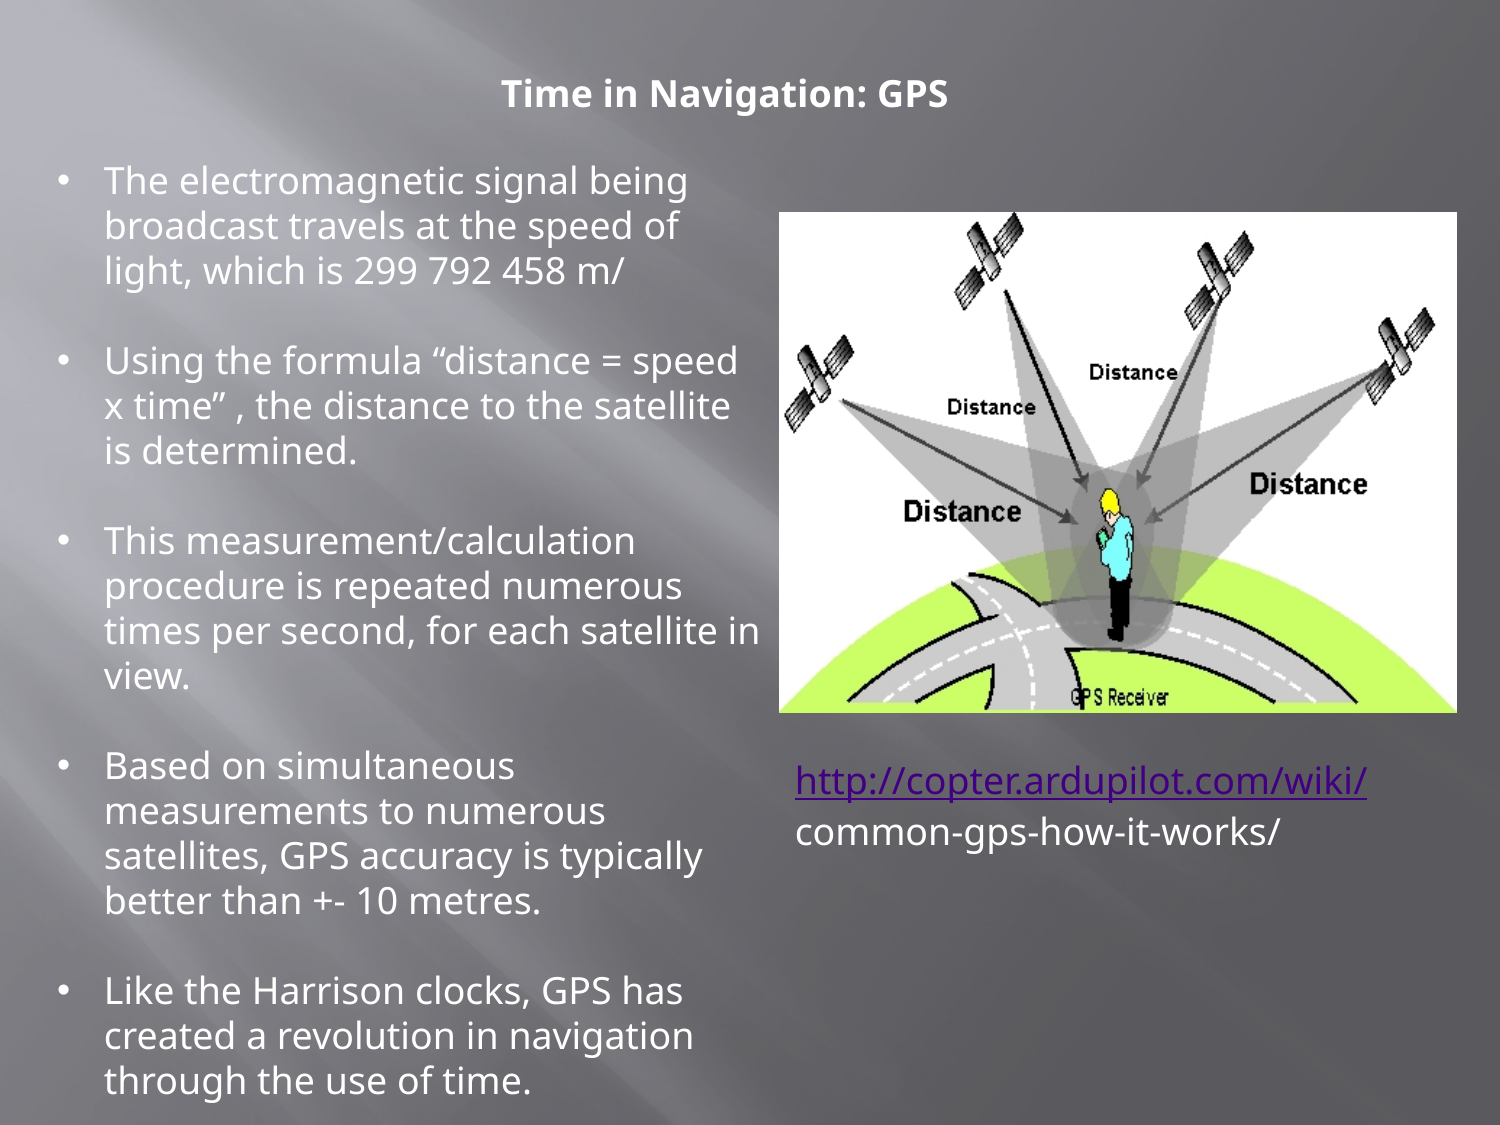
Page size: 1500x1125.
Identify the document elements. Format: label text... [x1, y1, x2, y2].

picture [779, 212, 1457, 713]
text_box http://copter.ardupilot.com/wiki/ common-gps-how-it-works/ [779, 749, 1438, 861]
text_box The electromagnetic signal being broadcast travels at the speed of light, which is 299 792 458 m/ Using the formula “distance = speed x time” , the distance to the satellite is determined. This measurement/calculation procedure is repeated numerous times per second, for each satellite in view. Based on simultaneous measurements to numerous satellites, GPS accuracy is typically better than +- 10 metres. Like the Harrison clocks, GPS has created a revolution in navigation through the use of time. [42, 149, 780, 1125]
text_box Time in Navigation: GPS [324, 62, 1125, 123]
